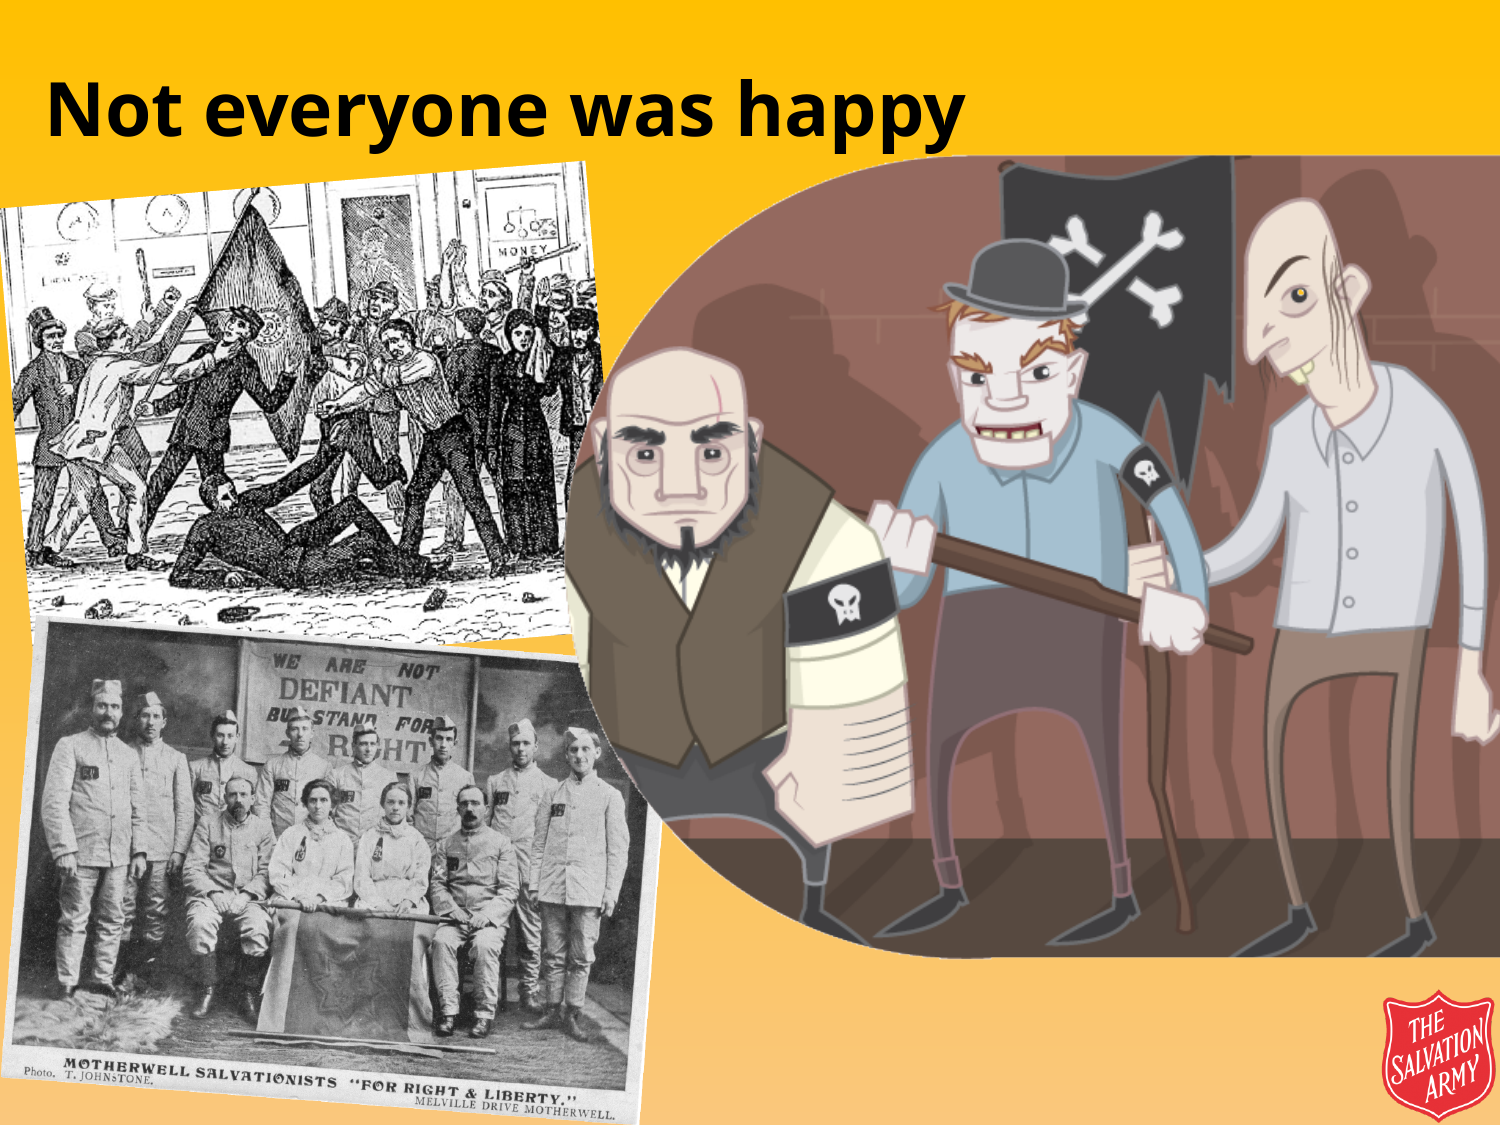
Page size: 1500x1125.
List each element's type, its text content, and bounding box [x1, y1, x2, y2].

text_box Not everyone was happy [29, 54, 1128, 160]
picture [1377, 987, 1500, 1125]
picture [0, 112, 1500, 1125]
